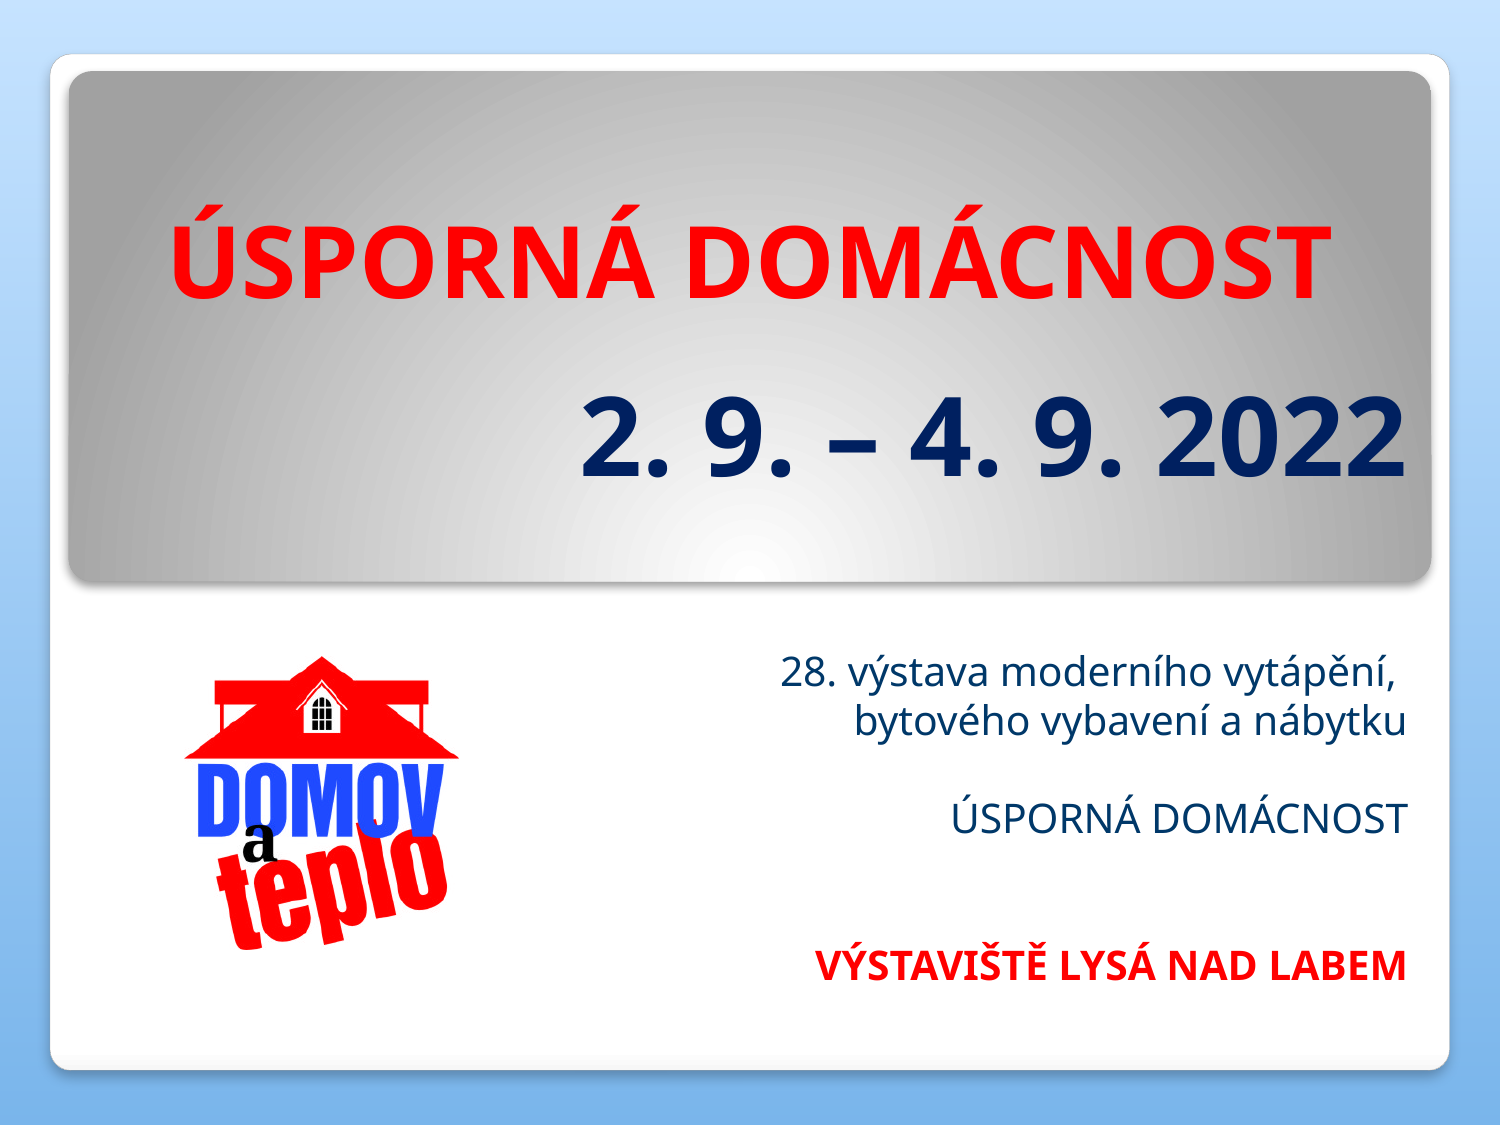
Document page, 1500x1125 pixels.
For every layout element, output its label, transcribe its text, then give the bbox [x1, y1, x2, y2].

subtitle 2. 9. – 4. 9. 2022 28. výstava moderního vytápění, bytového vybavení a nábytku ÚSPORNÁ DOMÁCNOST VÝSTAVIŠTĚ LYSÁ NAD LABEM [183, 366, 1424, 1000]
title ÚSPORNÁ DOMÁCNOST [76, 125, 1424, 327]
picture [183, 656, 459, 950]
